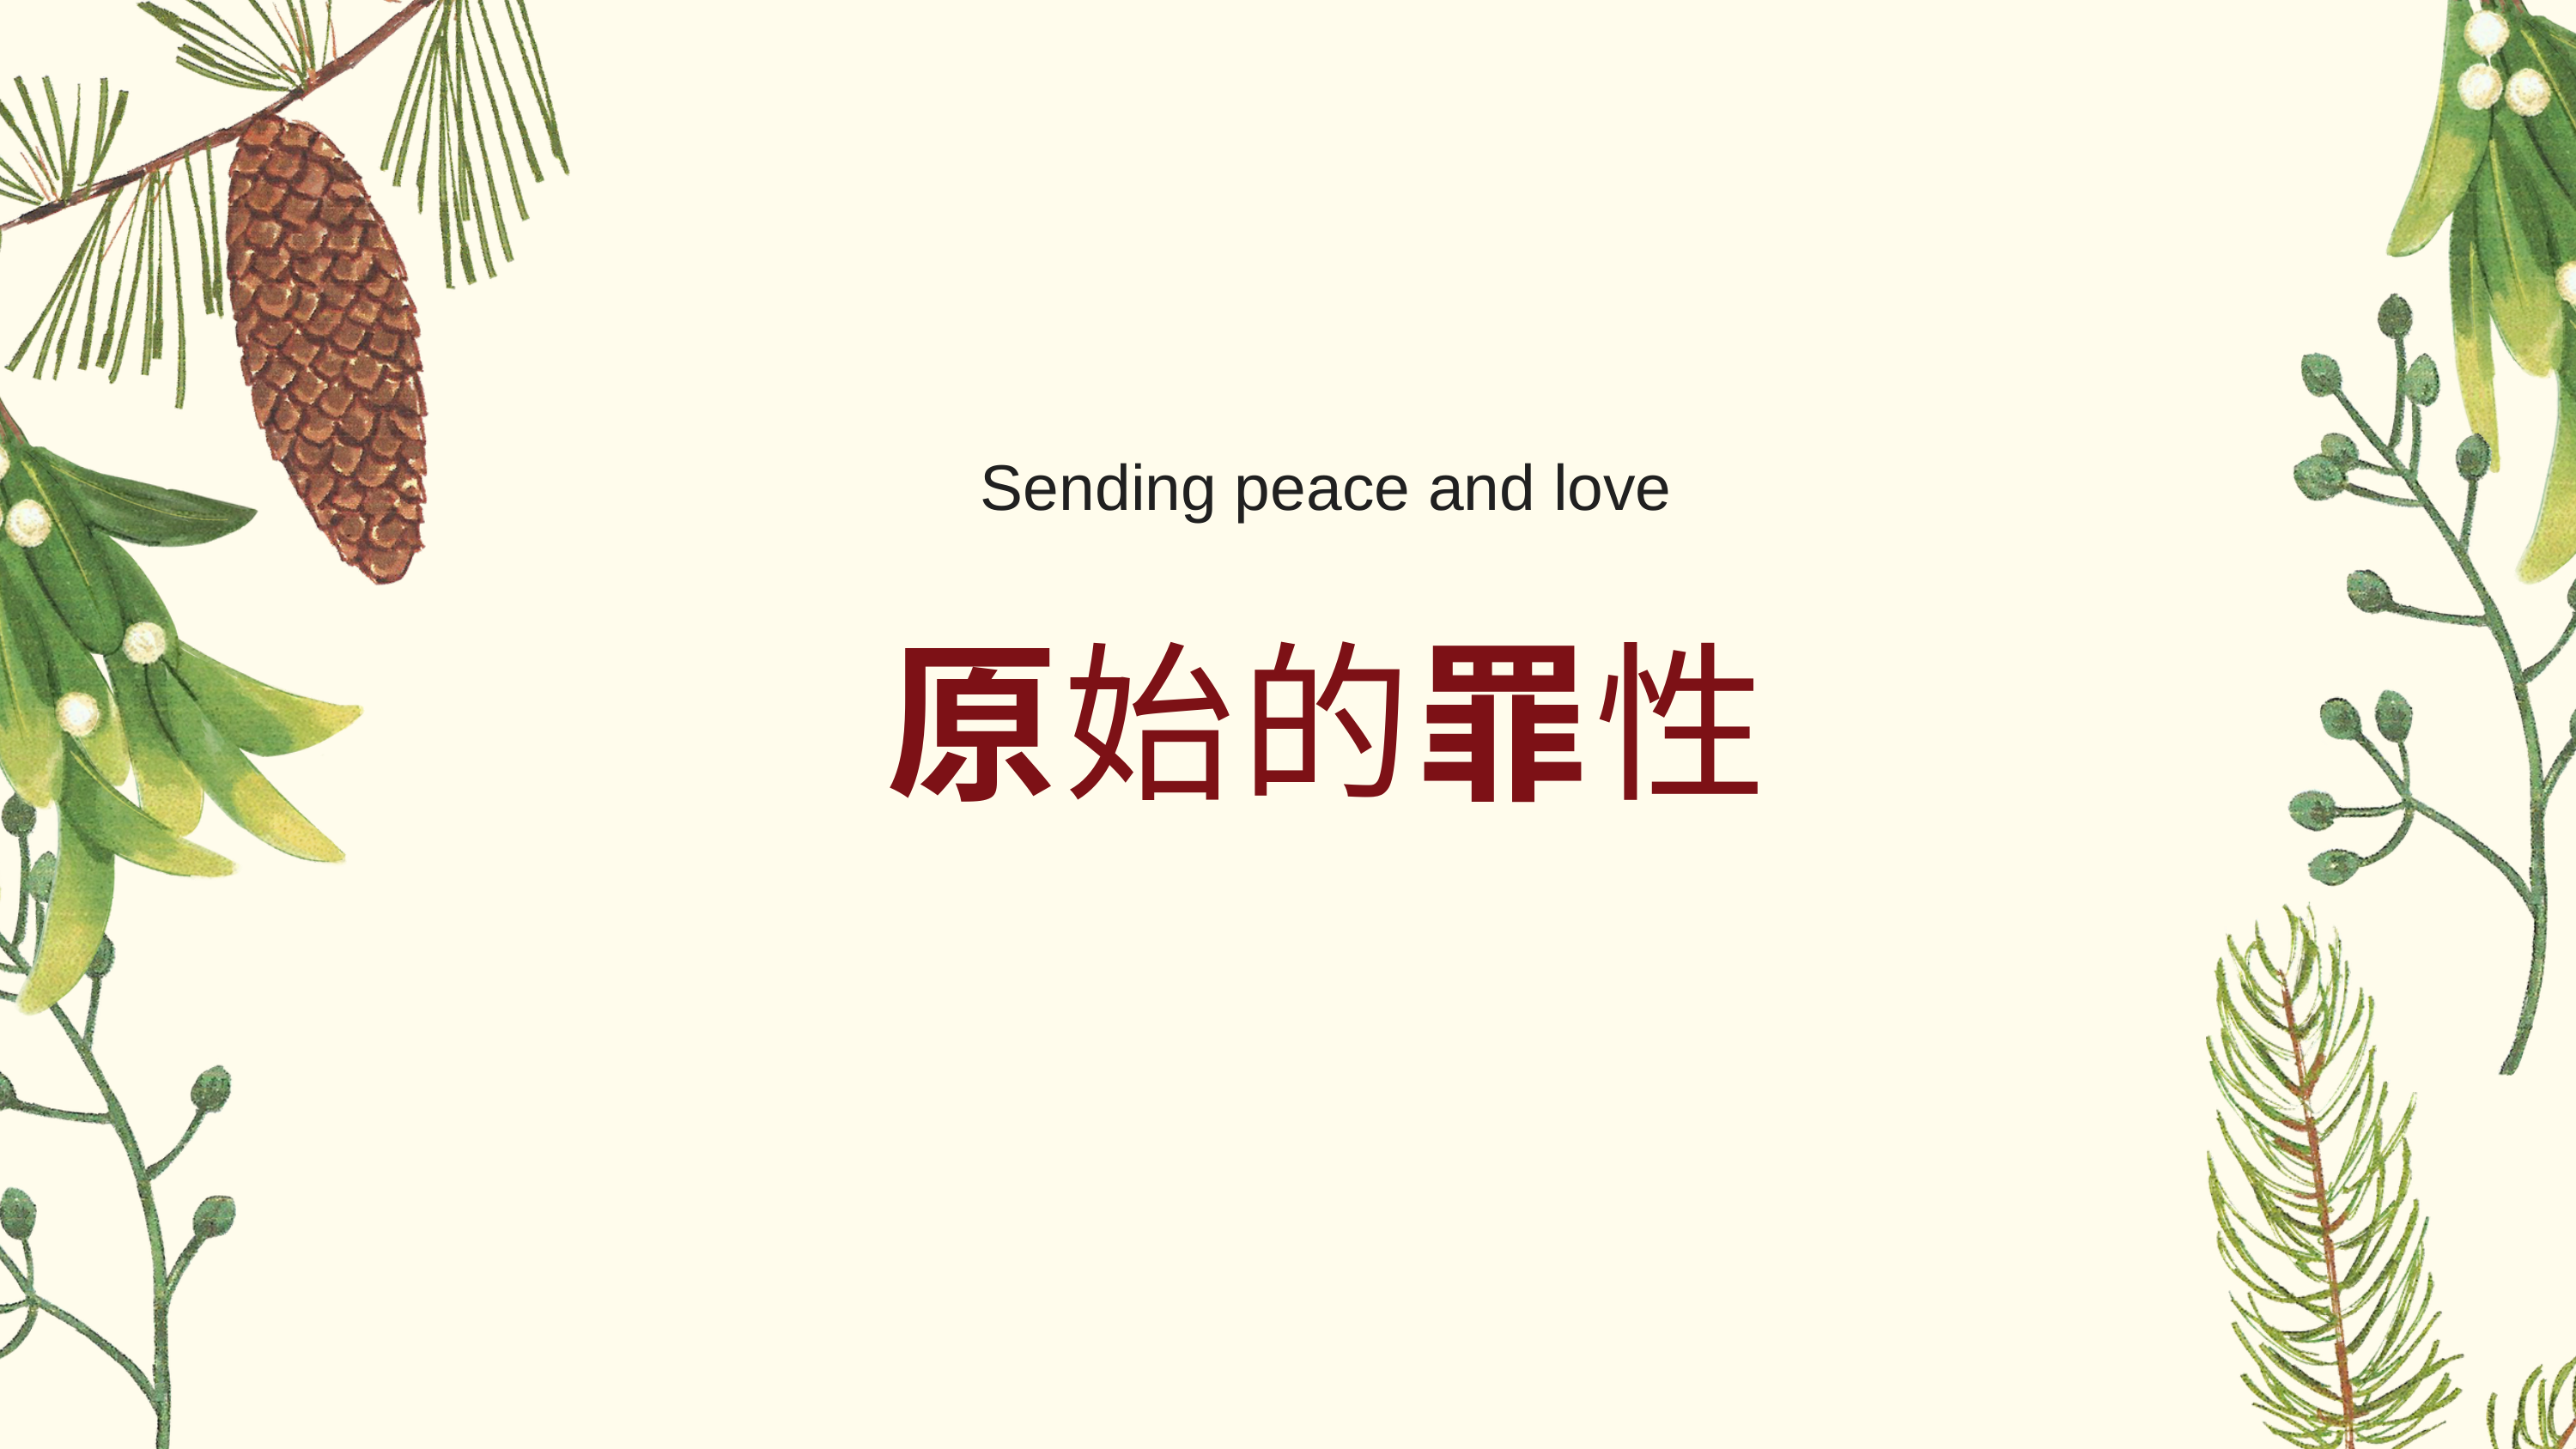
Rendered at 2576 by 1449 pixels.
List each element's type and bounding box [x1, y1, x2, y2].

text_box [0, 0, 570, 585]
text_box [2206, 901, 2576, 1449]
text_box [2360, 0, 2576, 293]
text_box [2287, 293, 2576, 1076]
text_box [0, 1016, 237, 1449]
text_box [569, 447, 2083, 809]
text_box [0, 100, 365, 1016]
